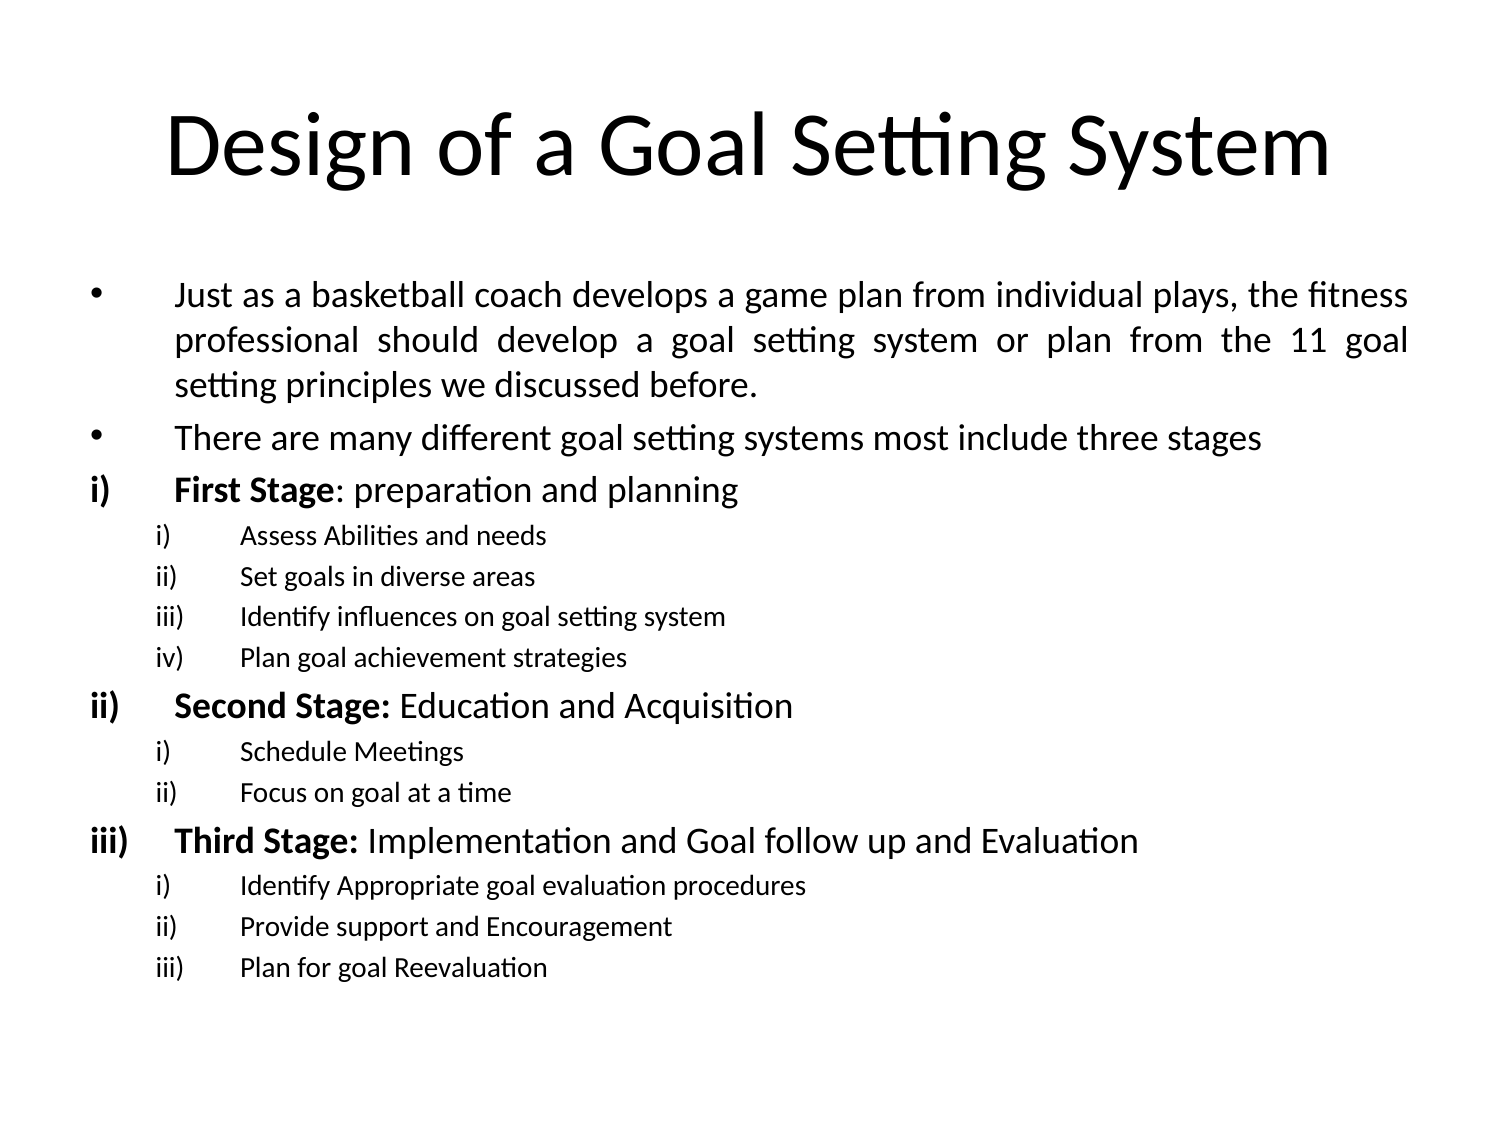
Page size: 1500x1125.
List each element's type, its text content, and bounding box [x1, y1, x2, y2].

list Just as a basketball coach develops a game plan from individual plays, the fitness professional should develop a goal setting system or plan from the 11 goal setting principles we discussed before. There are many different goal setting systems most include three stages First Stage: preparation and planning Assess Abilities and needs Set goals in diverse areas Identify influences on goal setting system Plan goal achievement strategies Second Stage: Education and Acquisition Schedule Meetings Focus on goal at a time Third Stage: Implementation and Goal follow up and Evaluation Identify Appropriate goal evaluation procedures Provide support and Encouragement Plan for goal Reevaluation [75, 262, 1425, 1005]
title Design of a Goal Setting System [75, 45, 1425, 233]
